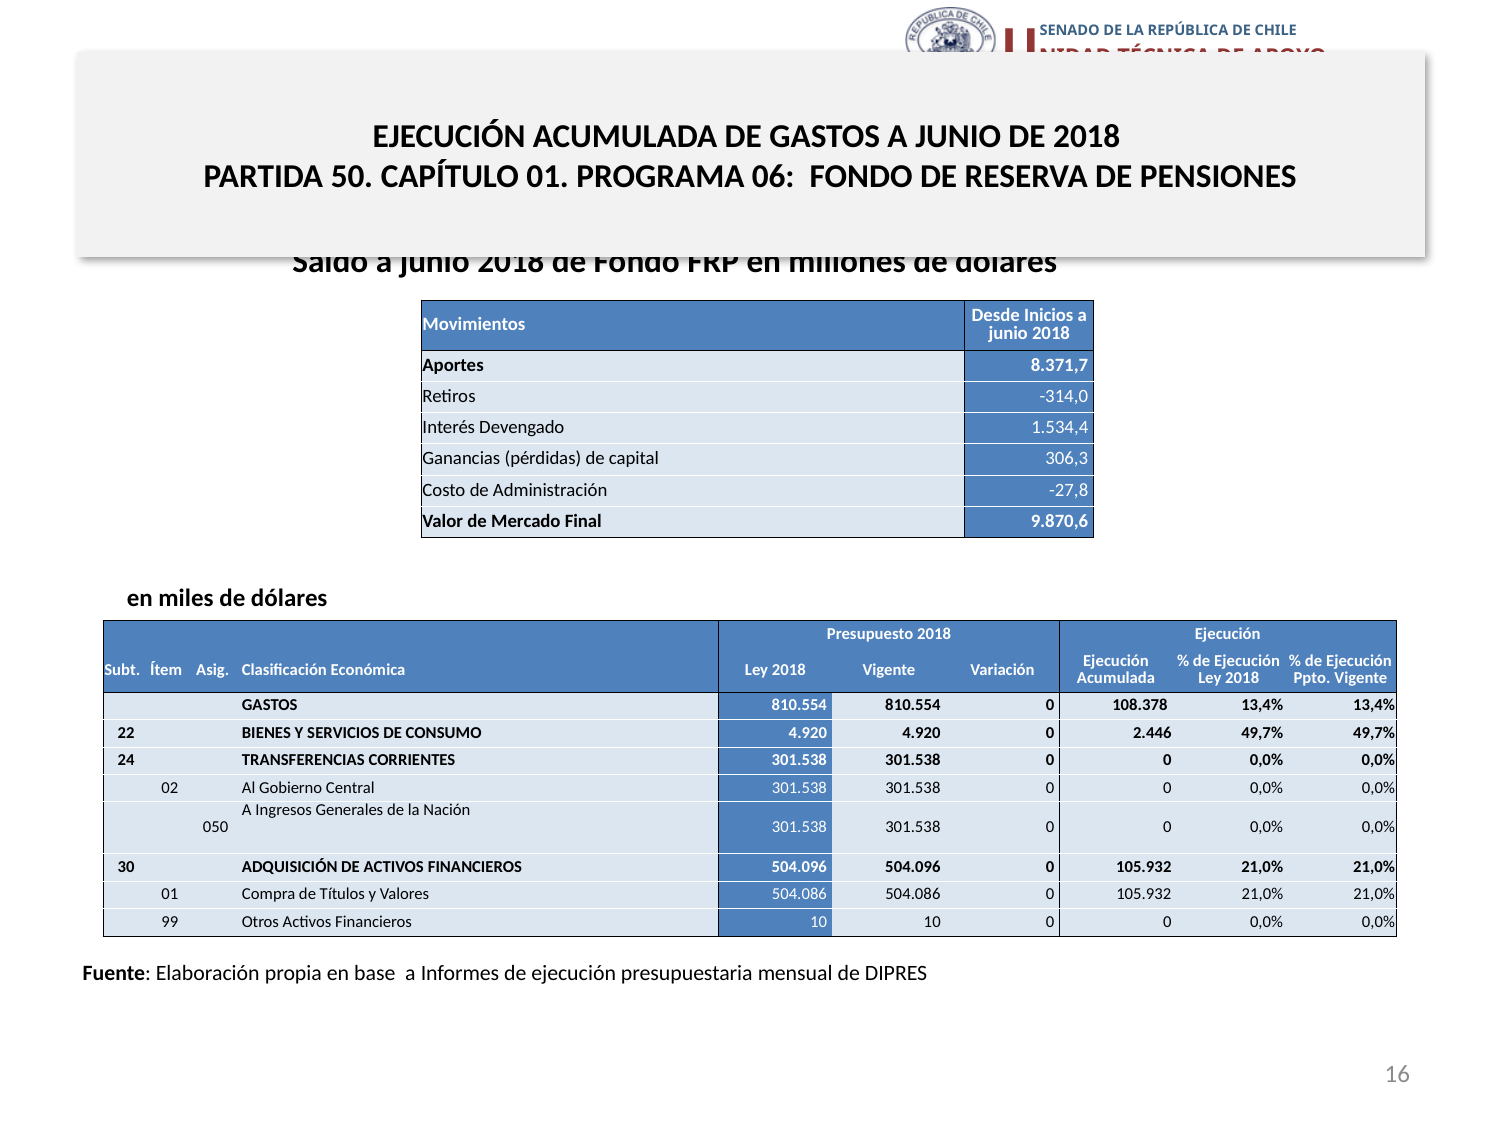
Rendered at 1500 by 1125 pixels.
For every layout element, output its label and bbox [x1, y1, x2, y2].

table_cell [719, 854, 1059, 881]
table_cell [104, 909, 718, 936]
table_cell [422, 382, 964, 412]
text_box [112, 574, 1418, 622]
table_cell [422, 444, 964, 475]
table_cell [719, 802, 1059, 853]
table_cell [1060, 882, 1396, 908]
table_cell [719, 693, 1059, 719]
table_cell [104, 748, 718, 774]
table_cell [104, 648, 718, 692]
table_cell [965, 351, 1093, 381]
table_cell [1060, 775, 1396, 801]
table_cell [719, 748, 1059, 774]
slide_number [1074, 1042, 1425, 1103]
table_header [104, 621, 718, 648]
table_cell [719, 648, 1059, 692]
table_cell [422, 413, 964, 443]
table_cell [1060, 854, 1396, 881]
table_cell [422, 507, 964, 537]
table_cell [719, 775, 1059, 801]
table_cell [1060, 748, 1396, 774]
table_cell [719, 909, 1059, 936]
table_cell [422, 476, 964, 506]
table_cell [965, 476, 1093, 506]
table_cell [104, 854, 718, 881]
table_cell [1060, 802, 1396, 853]
table_cell [1060, 648, 1396, 692]
table_header [1060, 621, 1396, 648]
table_cell [104, 693, 718, 719]
table_cell [1060, 909, 1396, 936]
table_header [422, 301, 964, 350]
table_cell [104, 882, 718, 908]
table_cell [104, 775, 718, 801]
table_header [965, 301, 1093, 350]
table_cell [1060, 720, 1396, 747]
table_cell [719, 720, 1059, 747]
table_header [719, 621, 1059, 648]
table_cell [422, 351, 964, 381]
table_cell [965, 507, 1093, 537]
table_cell [965, 382, 1093, 412]
text_box [277, 257, 1223, 291]
table_cell [104, 720, 718, 747]
table_cell [719, 882, 1059, 908]
table_cell [965, 444, 1093, 475]
table_cell [104, 802, 718, 853]
picture [905, 7, 998, 52]
table_cell [965, 413, 1093, 443]
table_cell [1060, 693, 1396, 719]
title [77, 52, 1425, 257]
footer [67, 951, 1447, 1012]
